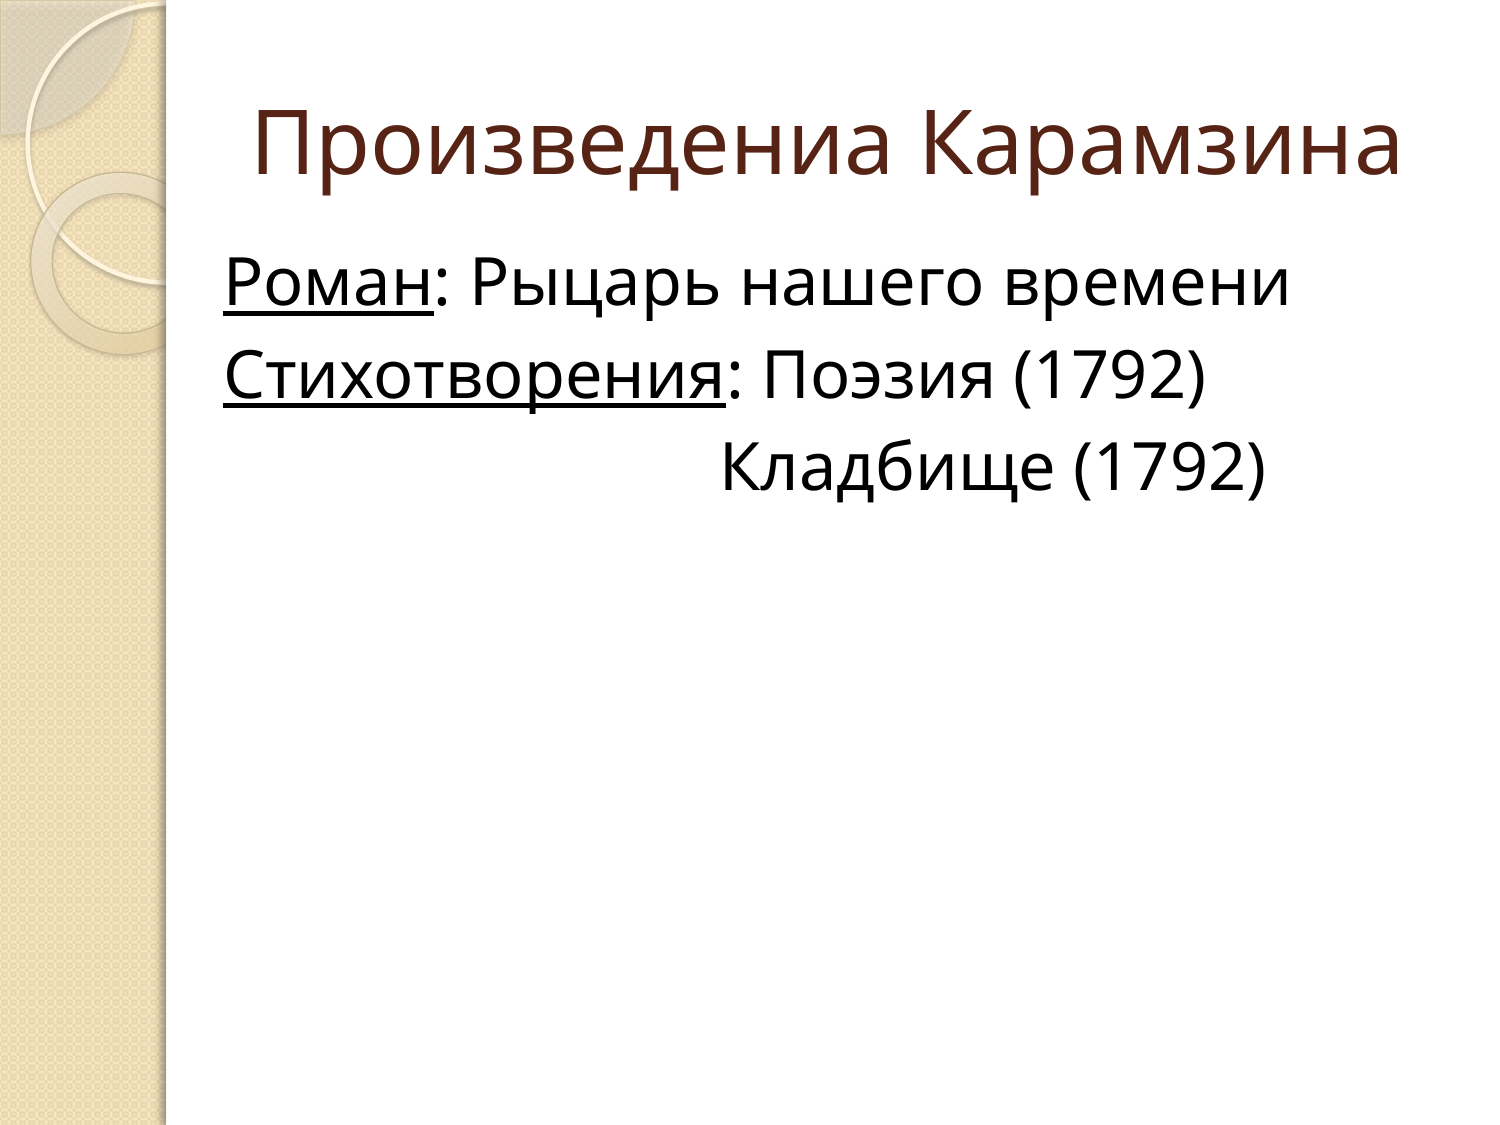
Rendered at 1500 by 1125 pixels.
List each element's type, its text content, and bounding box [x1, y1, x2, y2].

list Роман: Рыцарь нашего времени Стихотворения: Поэзия (1792) Кладбище (1792) [194, 231, 1425, 1020]
title Произведениа Карамзина [235, 45, 1466, 233]
